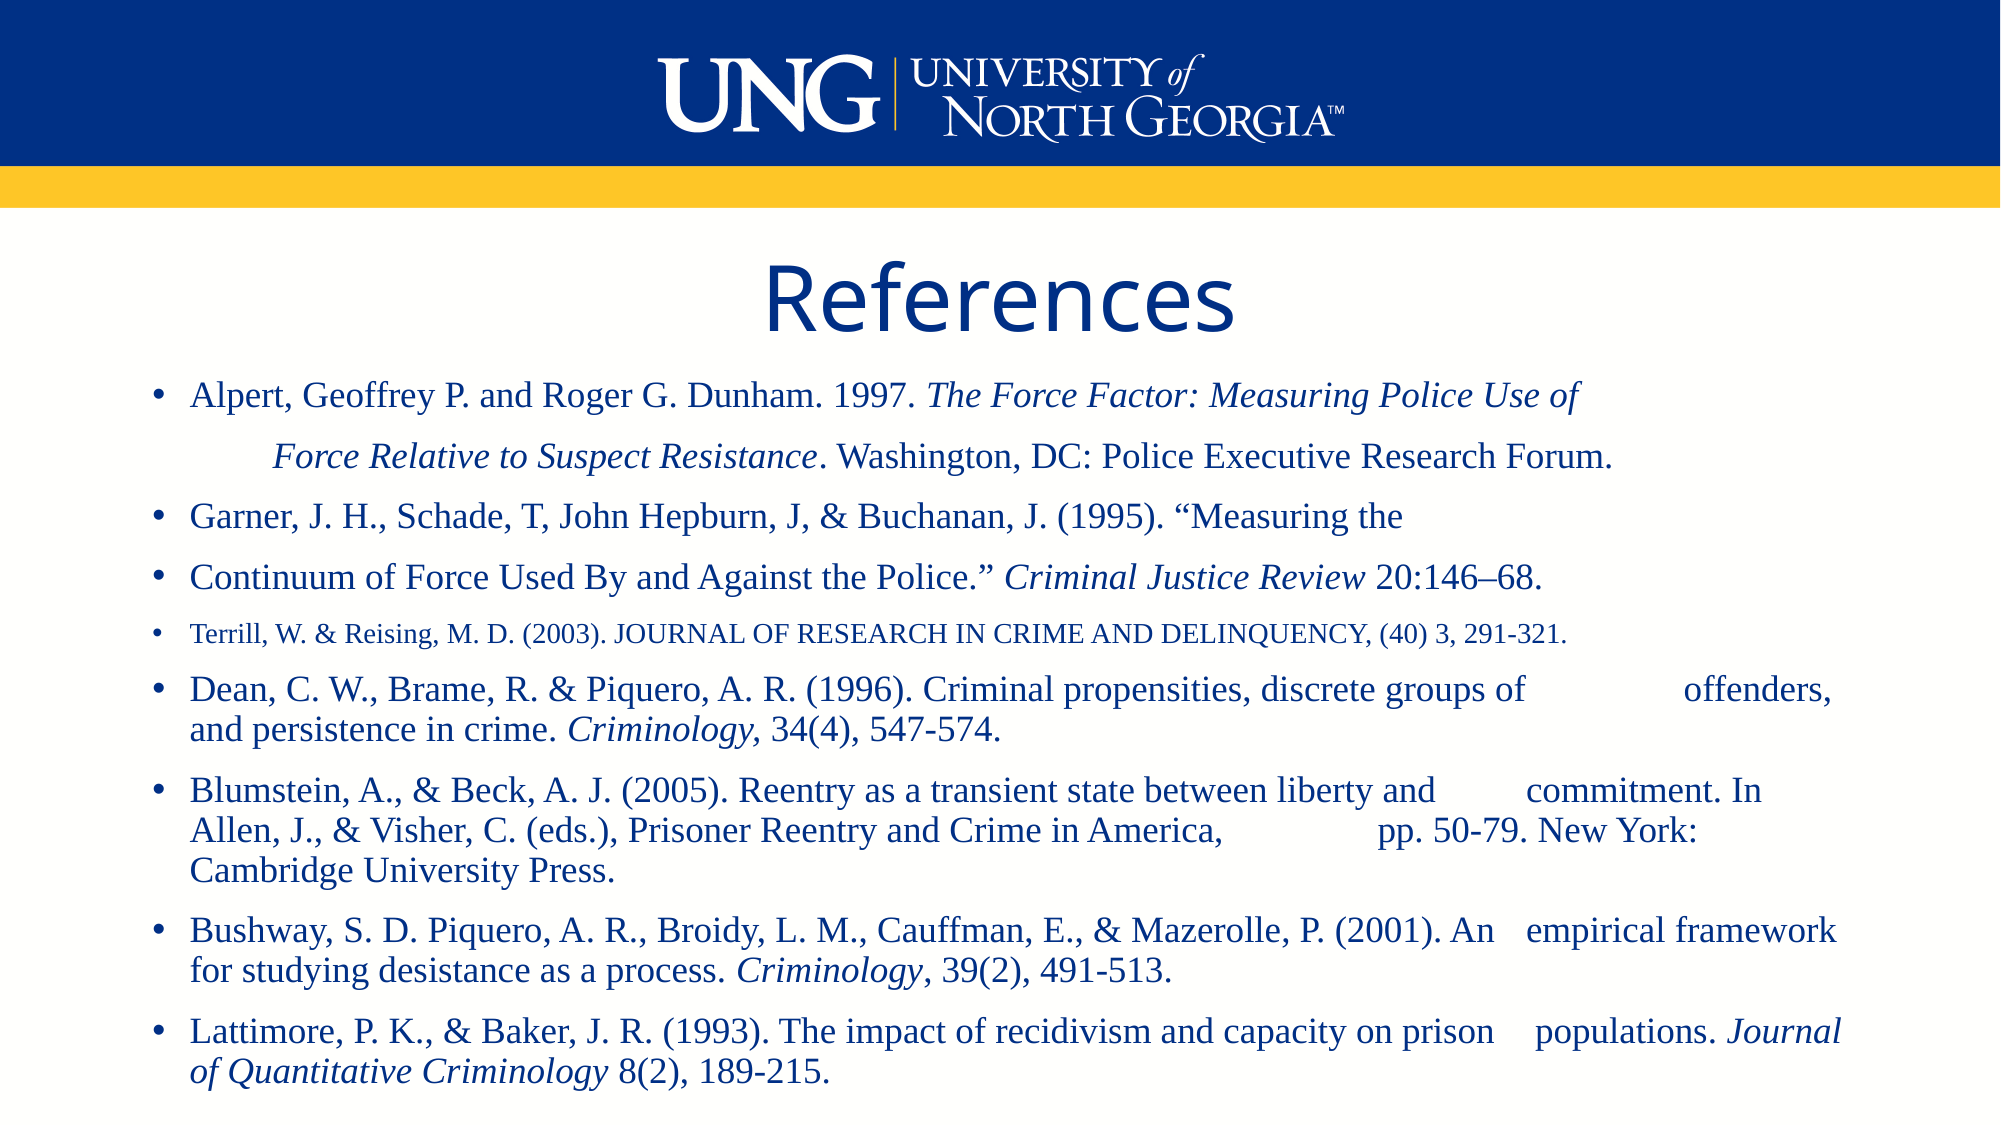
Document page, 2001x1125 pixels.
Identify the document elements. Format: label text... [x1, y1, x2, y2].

picture [0, 0, 2001, 1125]
list Alpert, Geoffrey P. and Roger G. Dunham. 1997. The Force Factor: Measuring Police Use of Force Relative to Suspect Resistance. Washington, DC: Police Executive Research Forum. Garner, J. H., Schade, T, John Hepburn, J, & Buchanan, J. (1995). “Measuring the Continuum of Force Used By and Against the Police.” Criminal Justice Review 20:146–68. Terrill, W. & Reising, M. D. (2003). JOURNAL OF RESEARCH IN CRIME AND DELINQUENCY, (40) 3, 291-321. Dean, C. W., Brame, R. & Piquero, A. R. (1996). Criminal propensities, discrete groups of offenders, and persistence in crime. Criminology, 34(4), 547-574. Blumstein, A., & Beck, A. J. (2005). Reentry as a transient state between liberty and commitment. In Allen, J., & Visher, C. (eds.), Prisoner Reentry and Crime in America, pp. 50-79. New York: Cambridge University Press. Bushway, S. D. Piquero, A. R., Broidy, L. M., Cauffman, E., & Mazerolle, P. (2001). An empirical framework for studying desistance as a process. Criminology, 39(2), 491-513. Lattimore, P. K., & Baker, J. R. (1993). The impact of recidivism and capacity on prison populations. Journal of Quantitative Criminology 8(2), 189-215. [137, 368, 1863, 1105]
title References [137, 234, 1863, 368]
